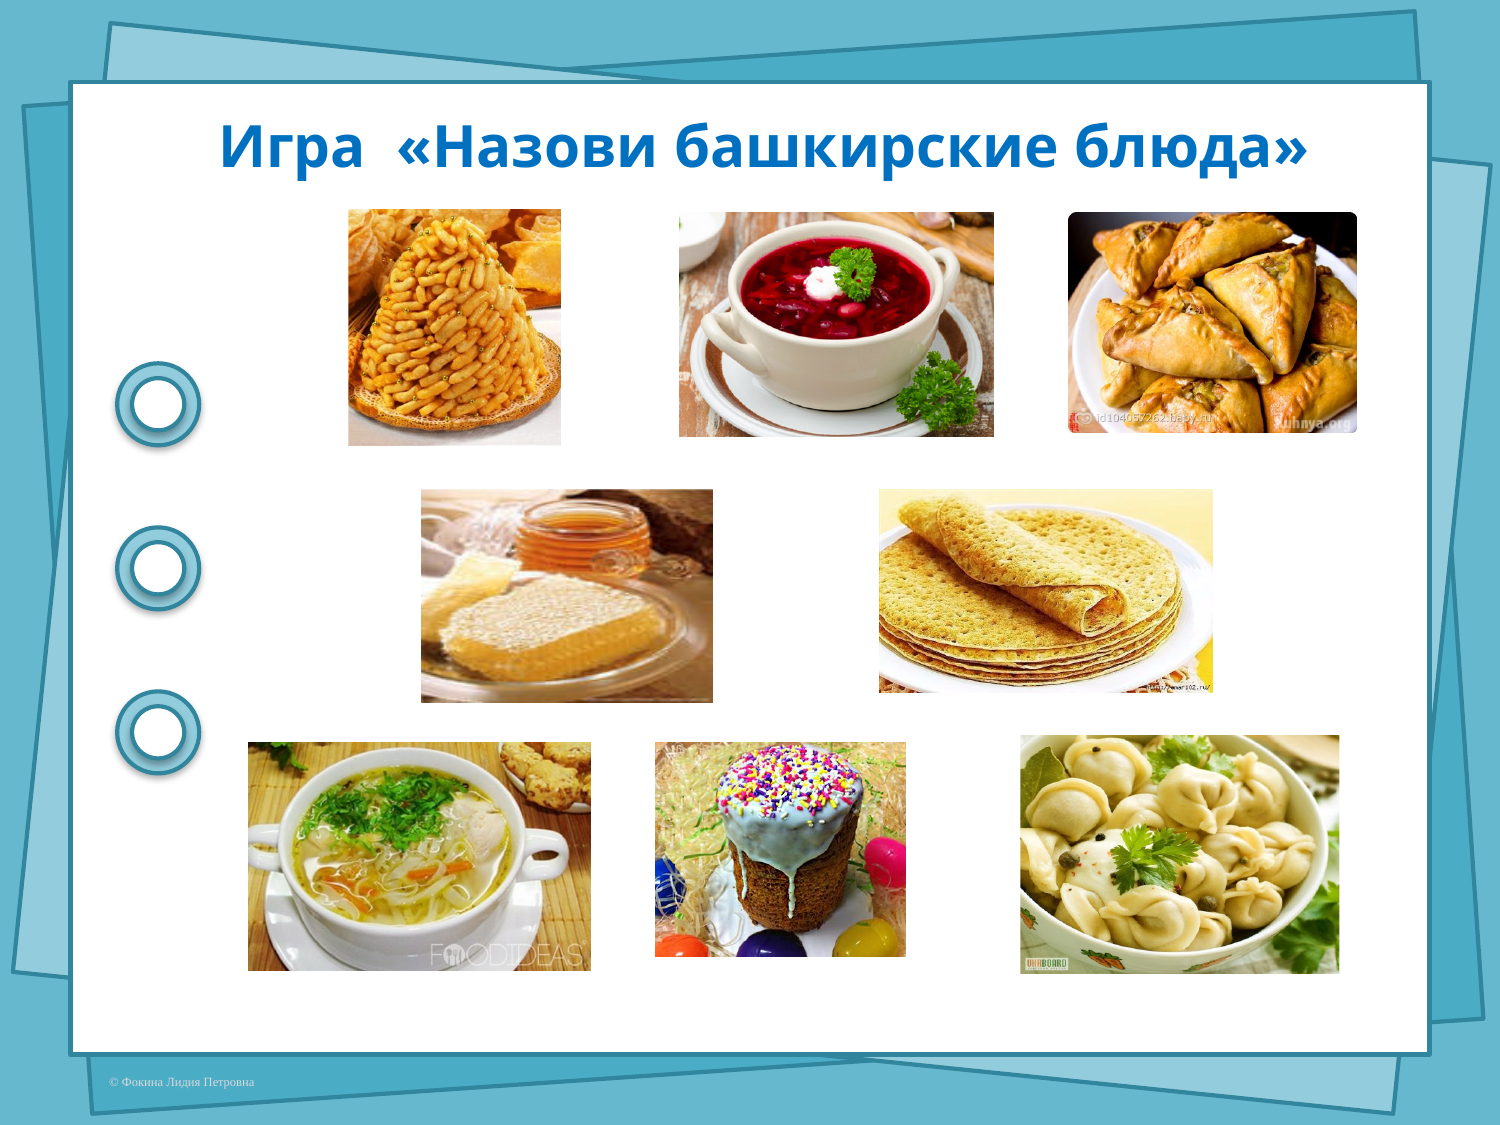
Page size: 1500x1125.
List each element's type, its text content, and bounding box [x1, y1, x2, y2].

picture [1020, 734, 1340, 974]
picture [655, 741, 906, 957]
picture [348, 209, 562, 447]
picture [247, 741, 591, 971]
picture [421, 488, 713, 703]
picture [879, 488, 1214, 693]
title Игра «Назови башкирские блюда» [88, 101, 1439, 209]
picture [1068, 212, 1357, 433]
picture [678, 212, 995, 438]
